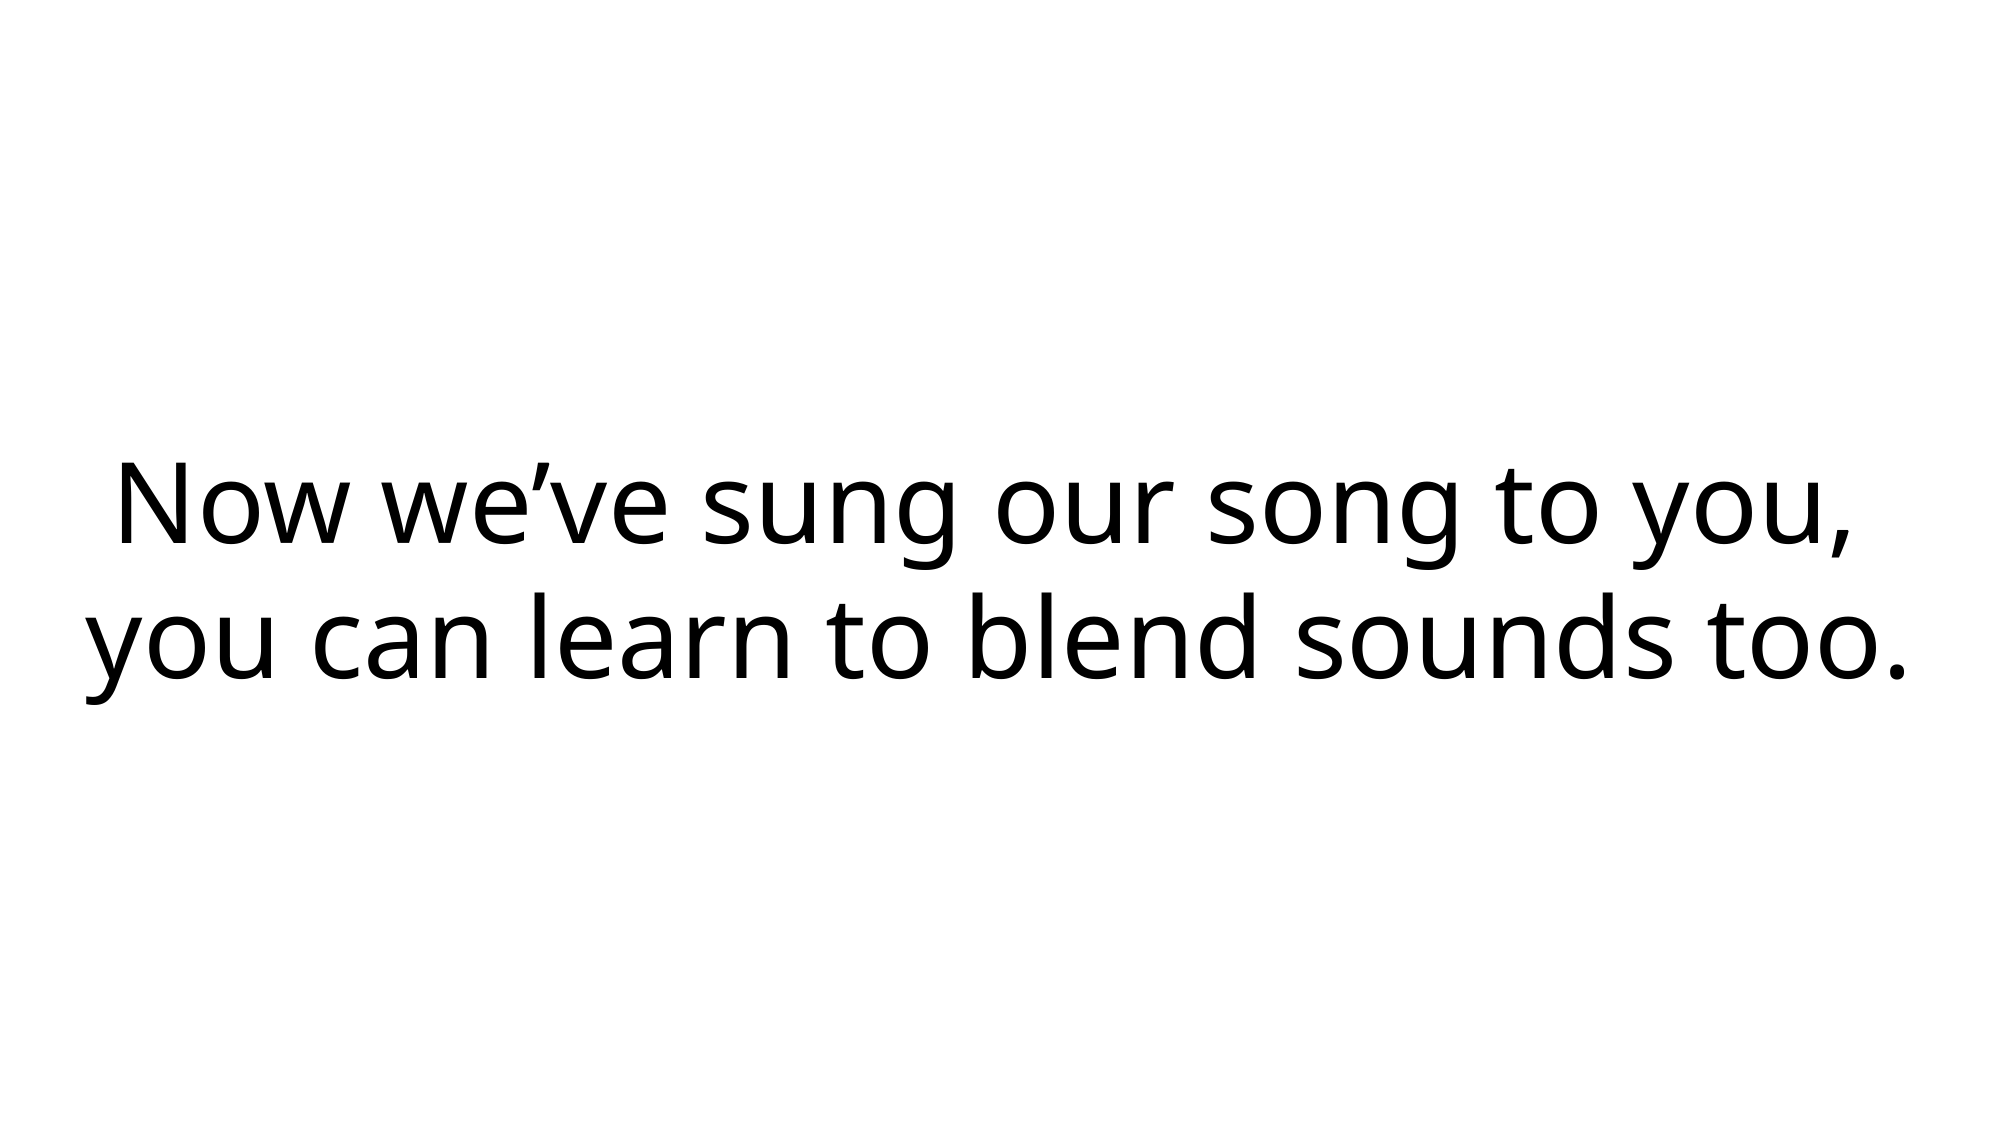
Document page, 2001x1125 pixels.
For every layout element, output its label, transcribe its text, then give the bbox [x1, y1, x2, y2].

text_box Now we’ve sung our song to you, you can learn to blend sounds too. [0, 423, 2000, 709]
